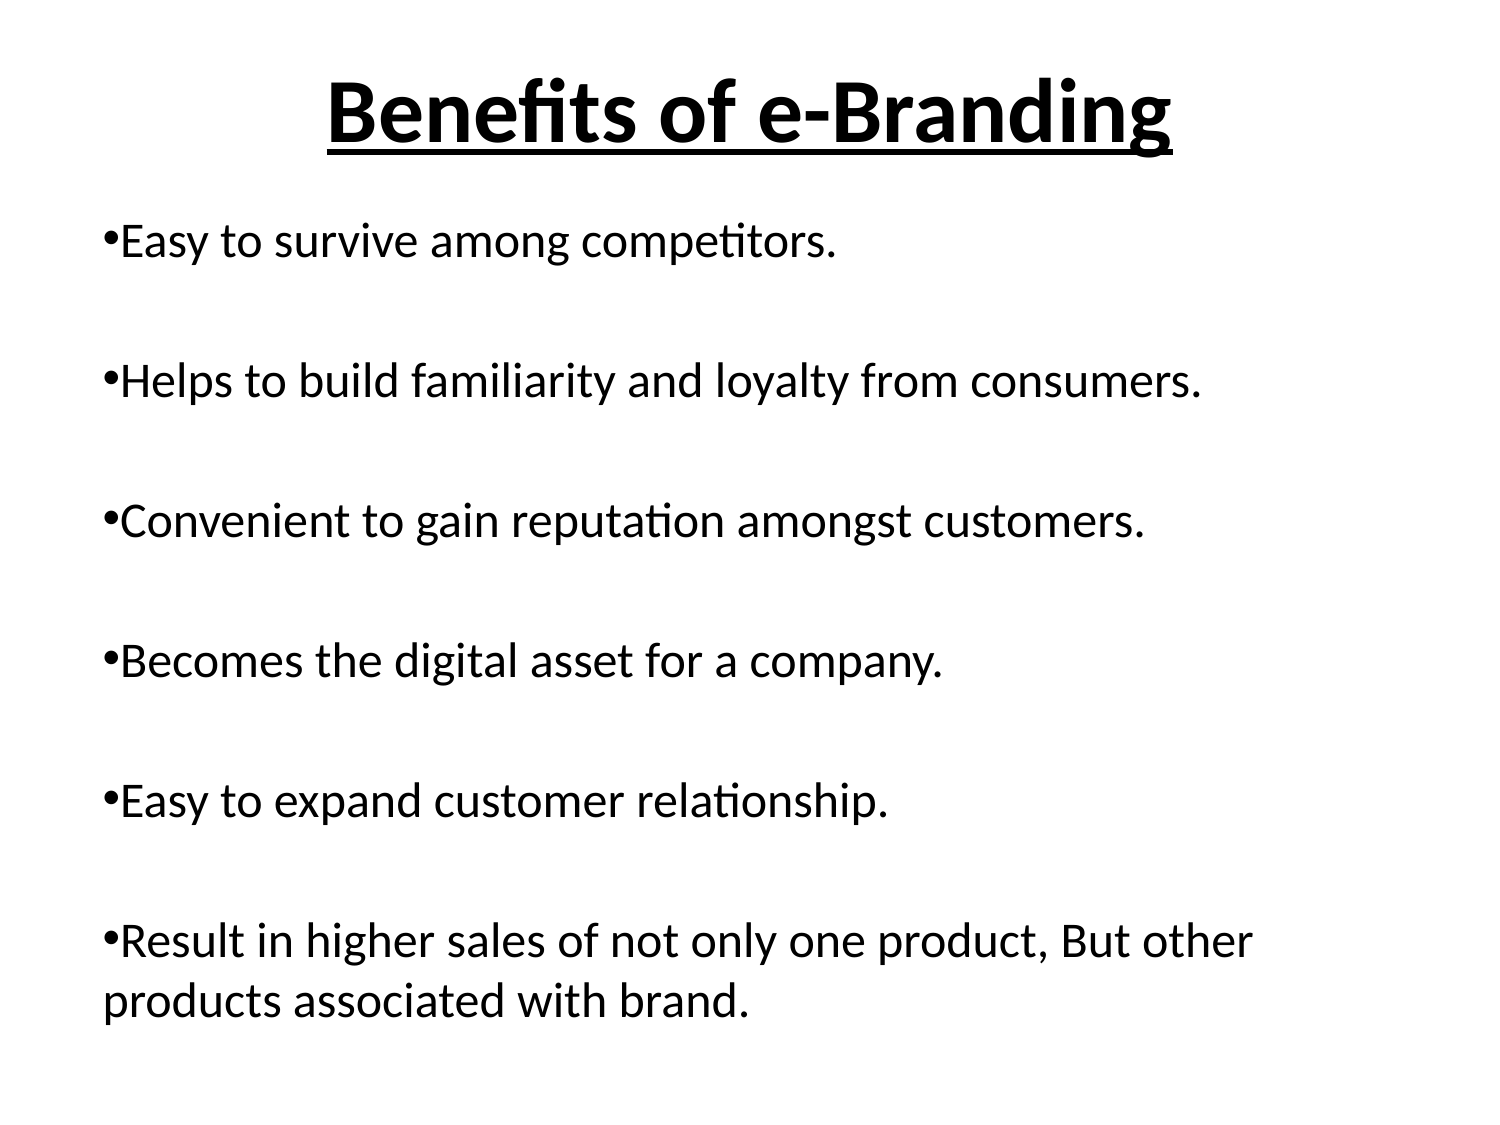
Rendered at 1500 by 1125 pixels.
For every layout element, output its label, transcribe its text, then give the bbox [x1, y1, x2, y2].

subtitle Easy to survive among competitors. Helps to build familiarity and loyalty from consumers. Convenient to gain reputation amongst customers. Becomes the digital asset for a company. Easy to expand customer relationship. Result in higher sales of not only one product, But other products associated with brand. [87, 200, 1425, 1100]
title Benefits of e-Branding [112, 37, 1388, 175]
